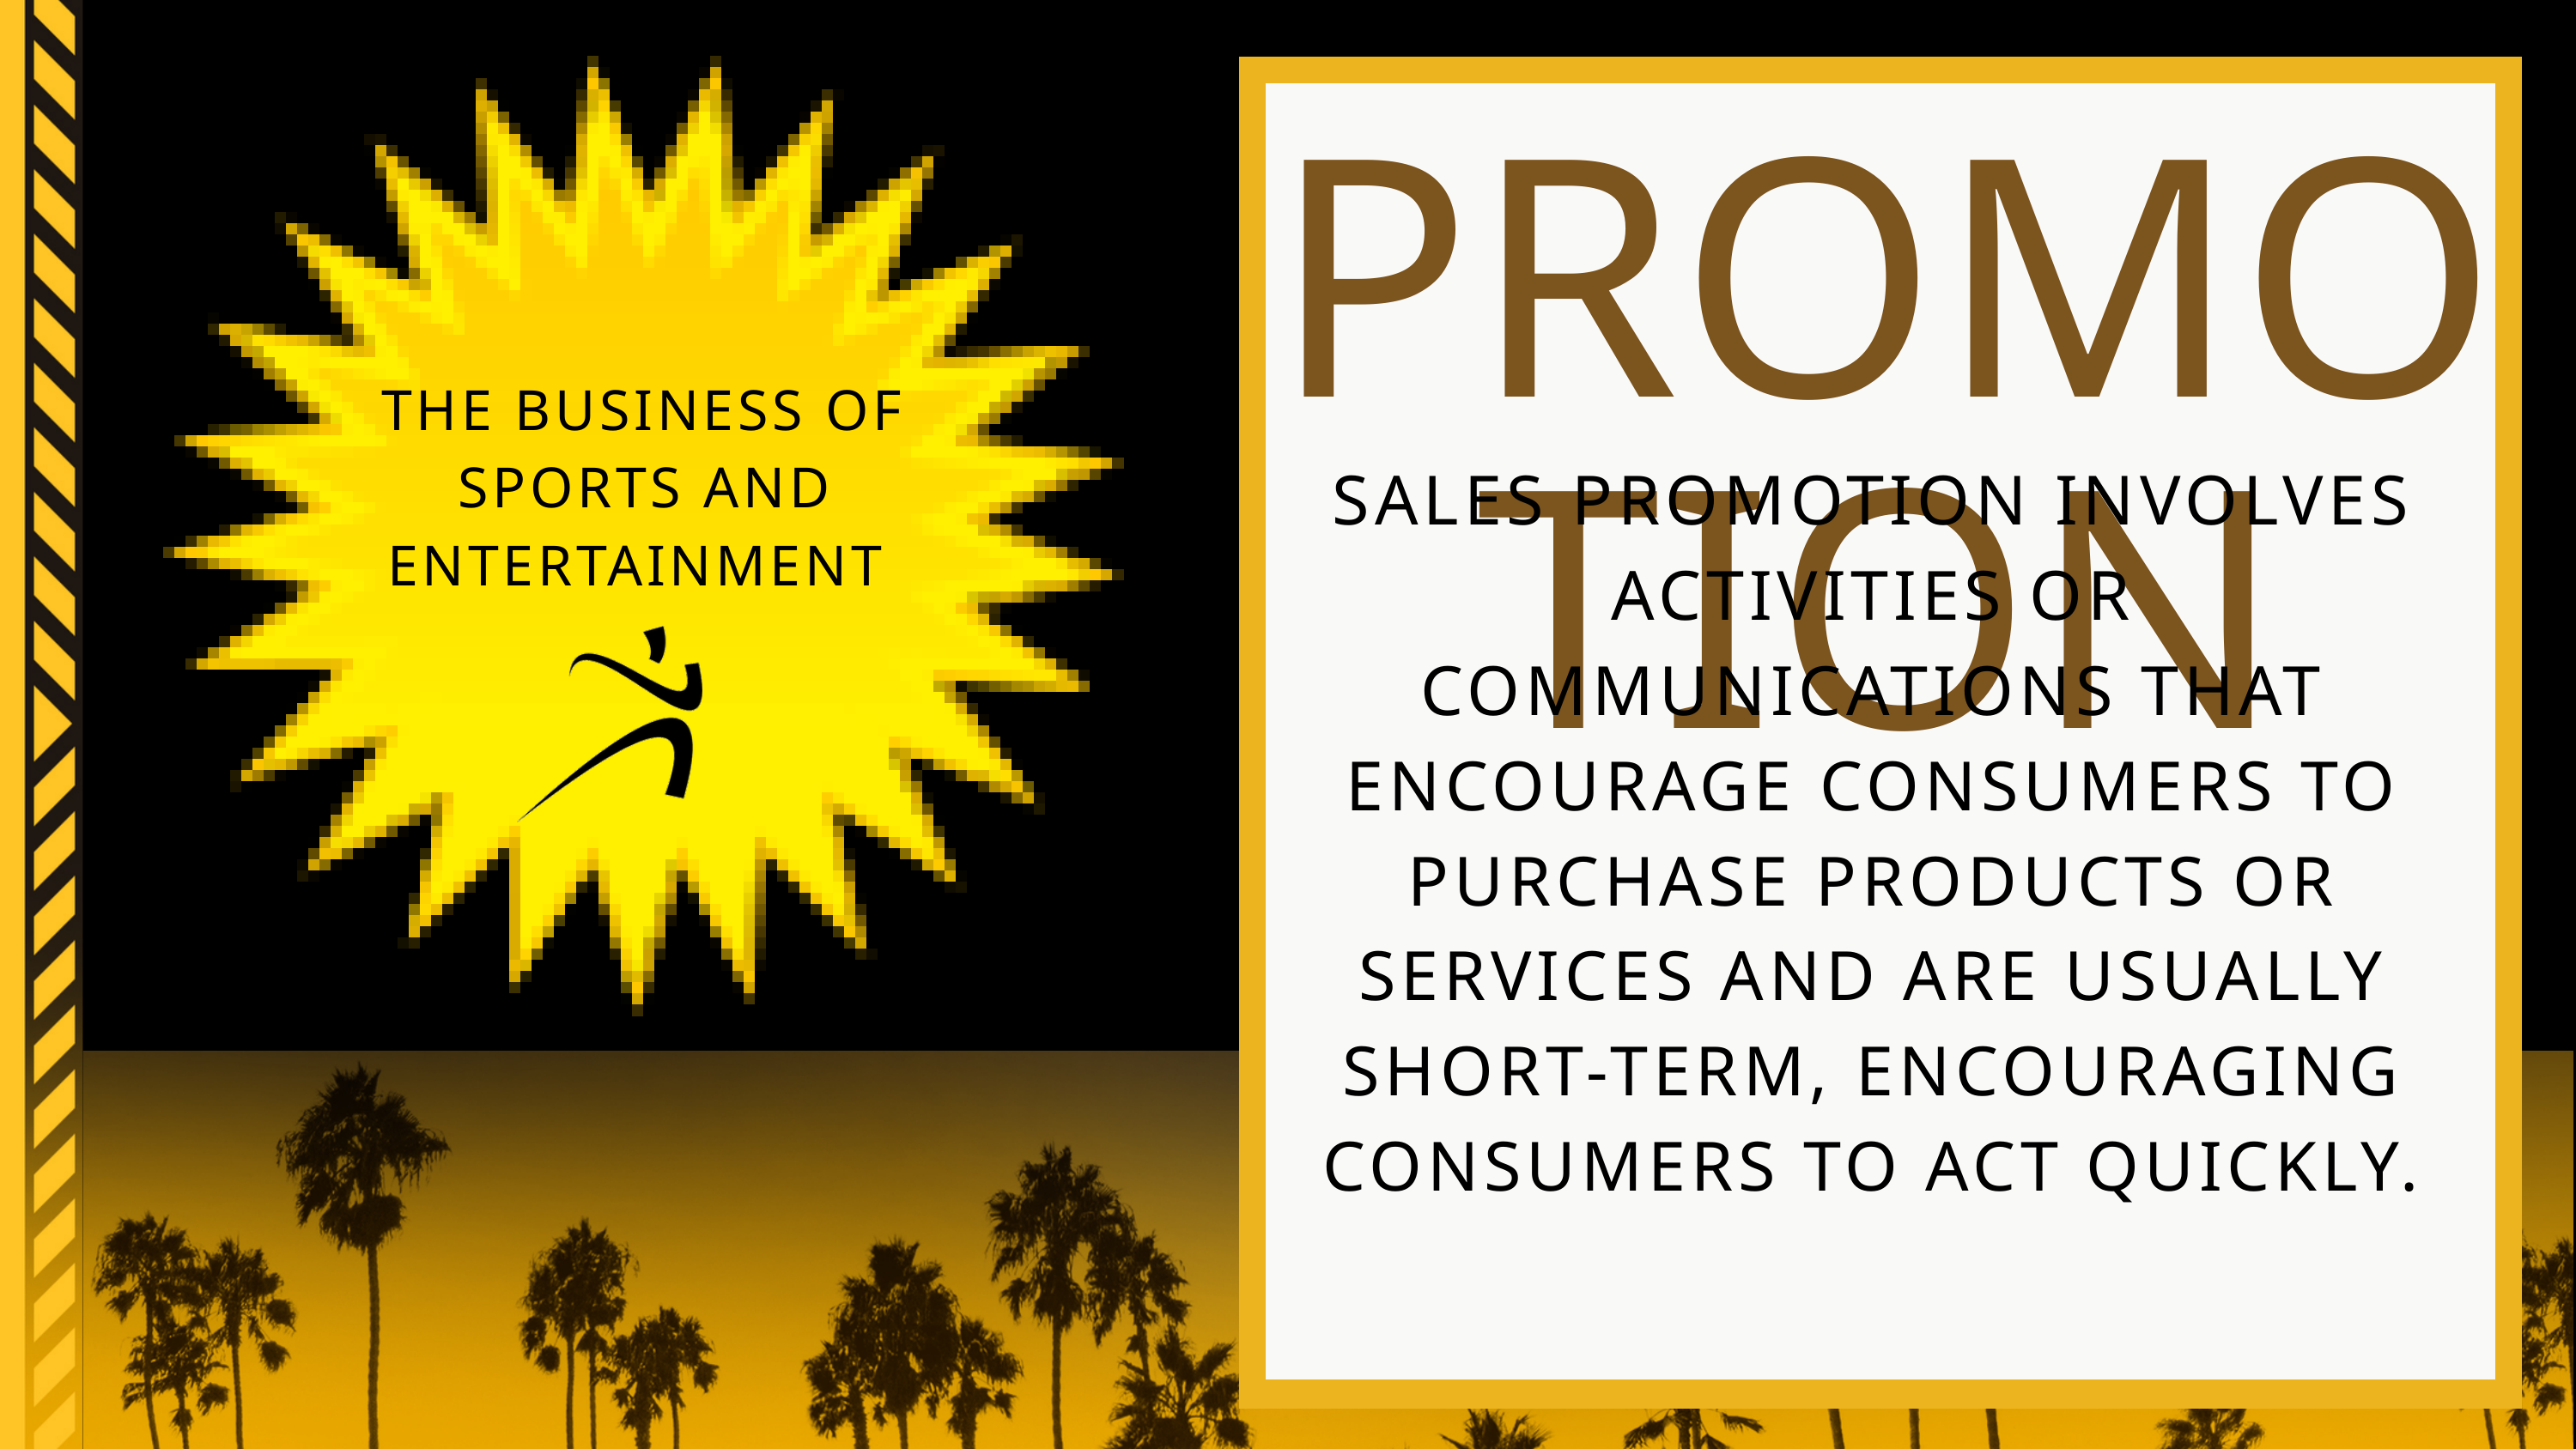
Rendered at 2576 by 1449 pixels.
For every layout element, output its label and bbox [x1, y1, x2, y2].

picture [163, 56, 1125, 1016]
text_box [1265, 82, 2496, 1380]
text_box [1238, 56, 2522, 1410]
picture [0, 0, 2574, 1449]
